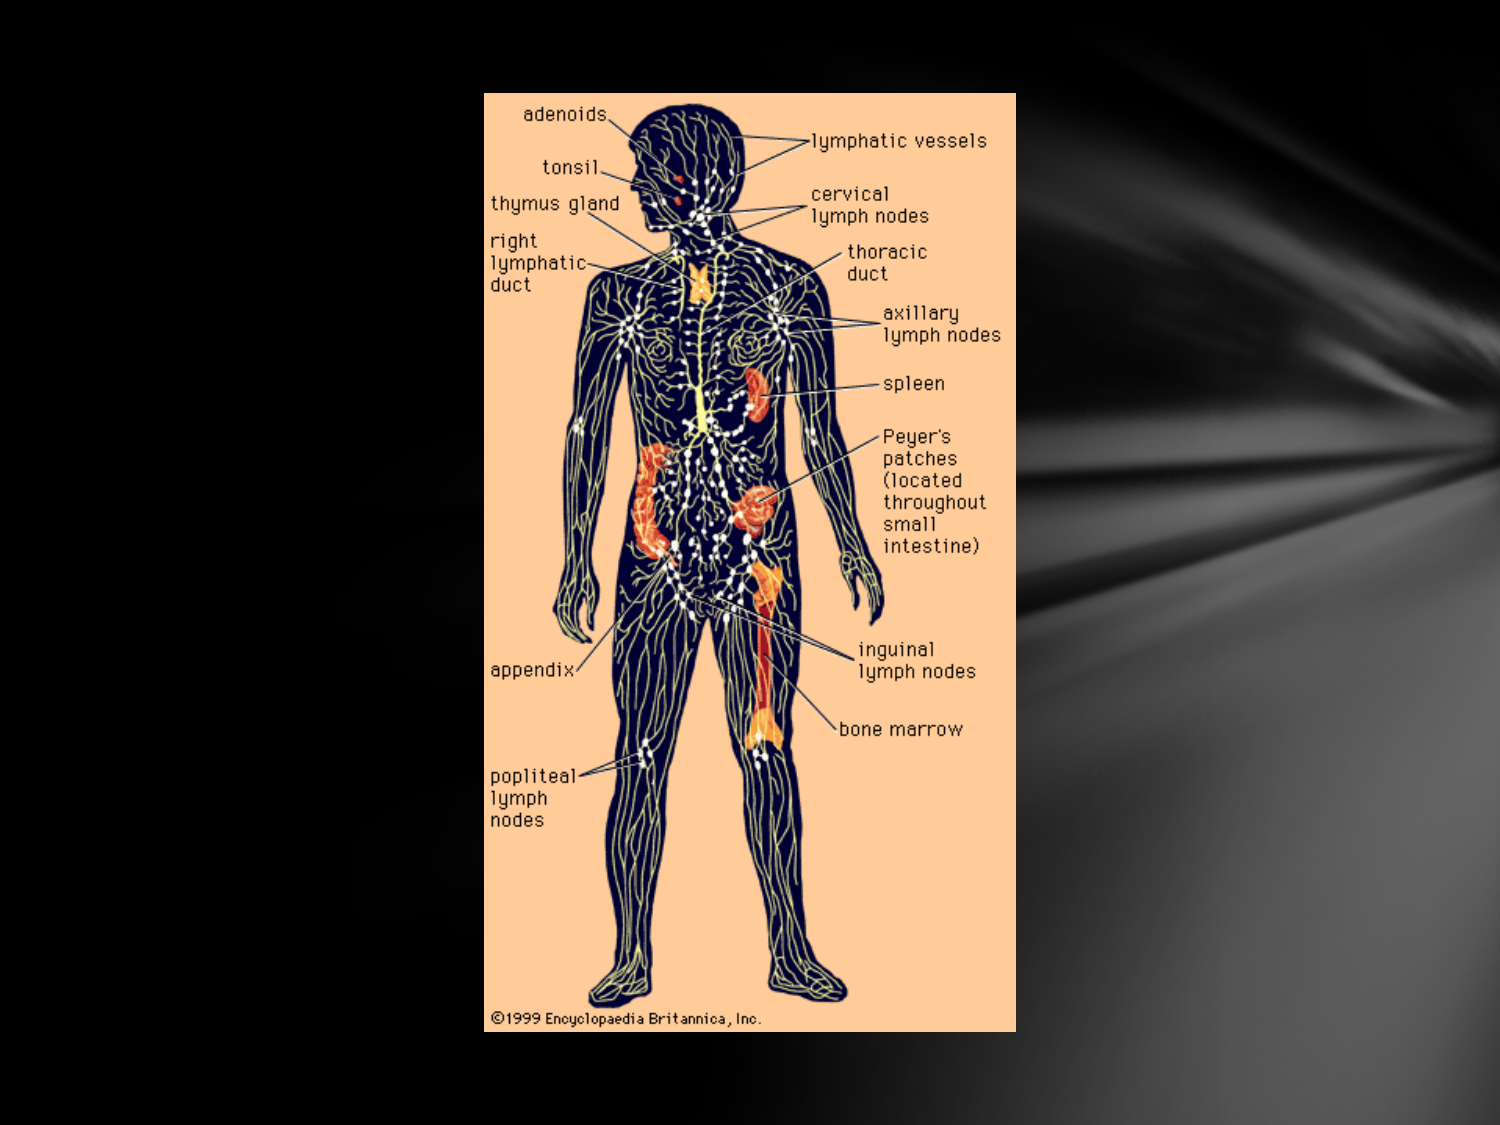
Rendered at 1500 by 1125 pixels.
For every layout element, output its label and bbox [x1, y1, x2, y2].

picture [484, 93, 1016, 1032]
